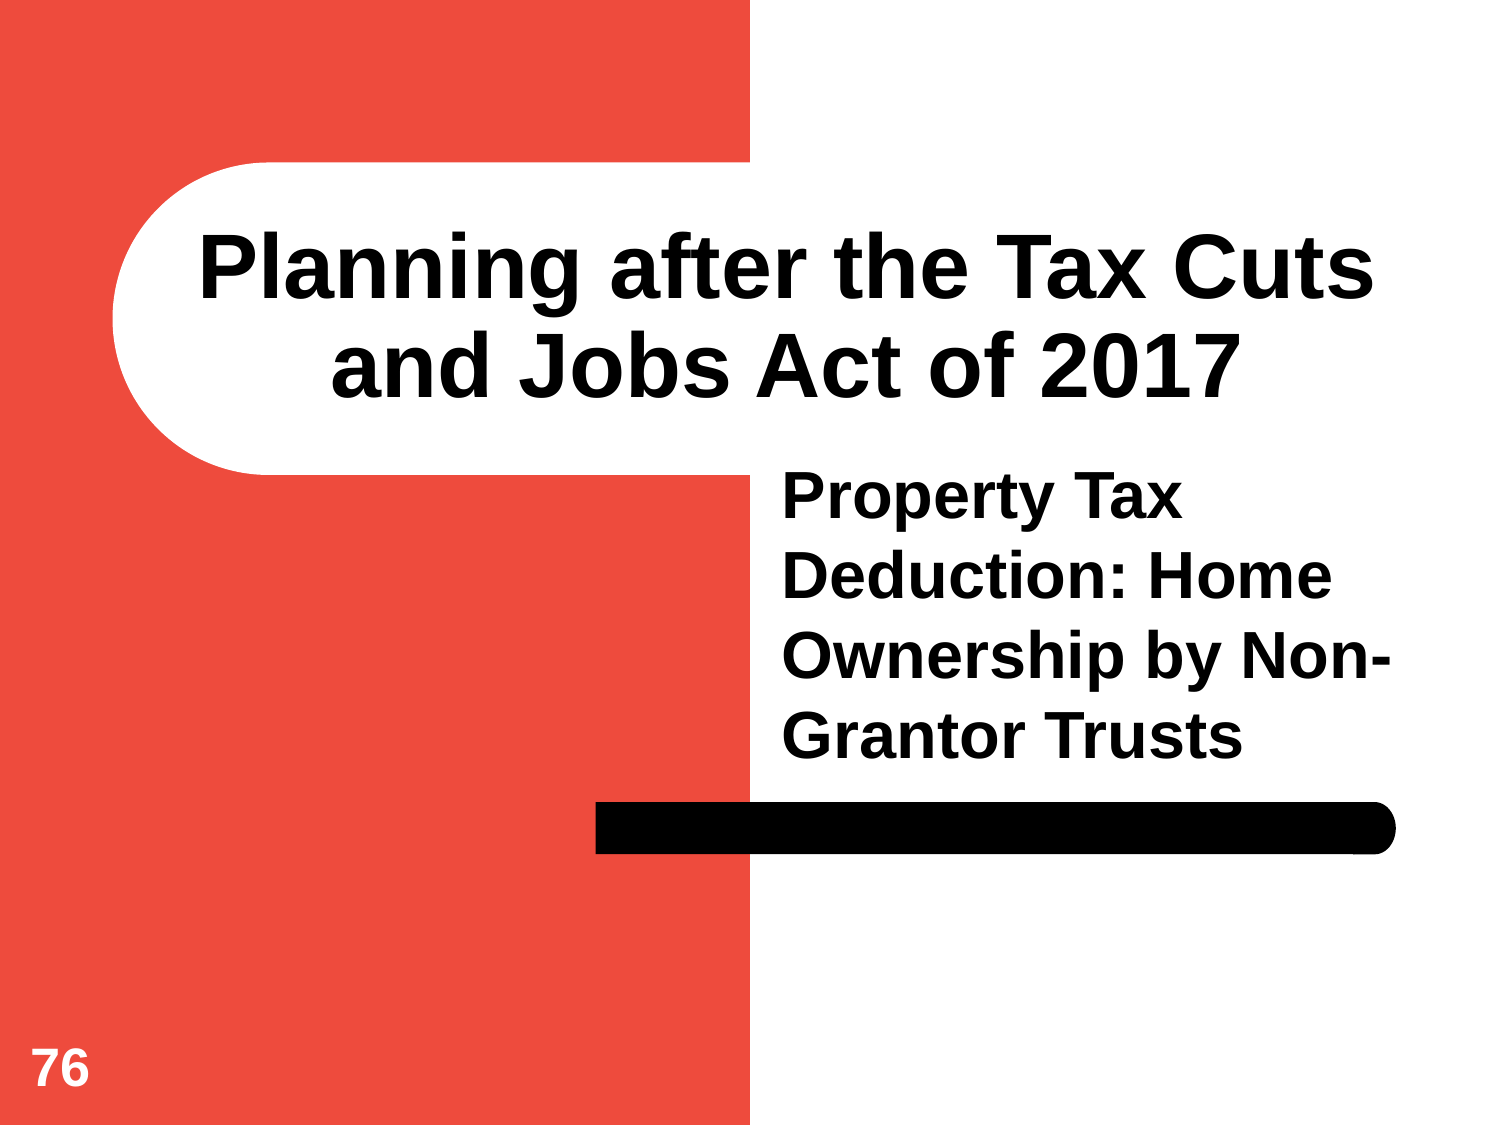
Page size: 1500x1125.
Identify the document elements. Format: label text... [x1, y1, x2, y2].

title Planning after the Tax Cuts and Jobs Act of 2017 [112, 162, 1463, 475]
slide_number 76 [12, 1025, 109, 1106]
subtitle Property Tax Deduction: Home Ownership by Non-Grantor Trusts [766, 480, 1425, 780]
